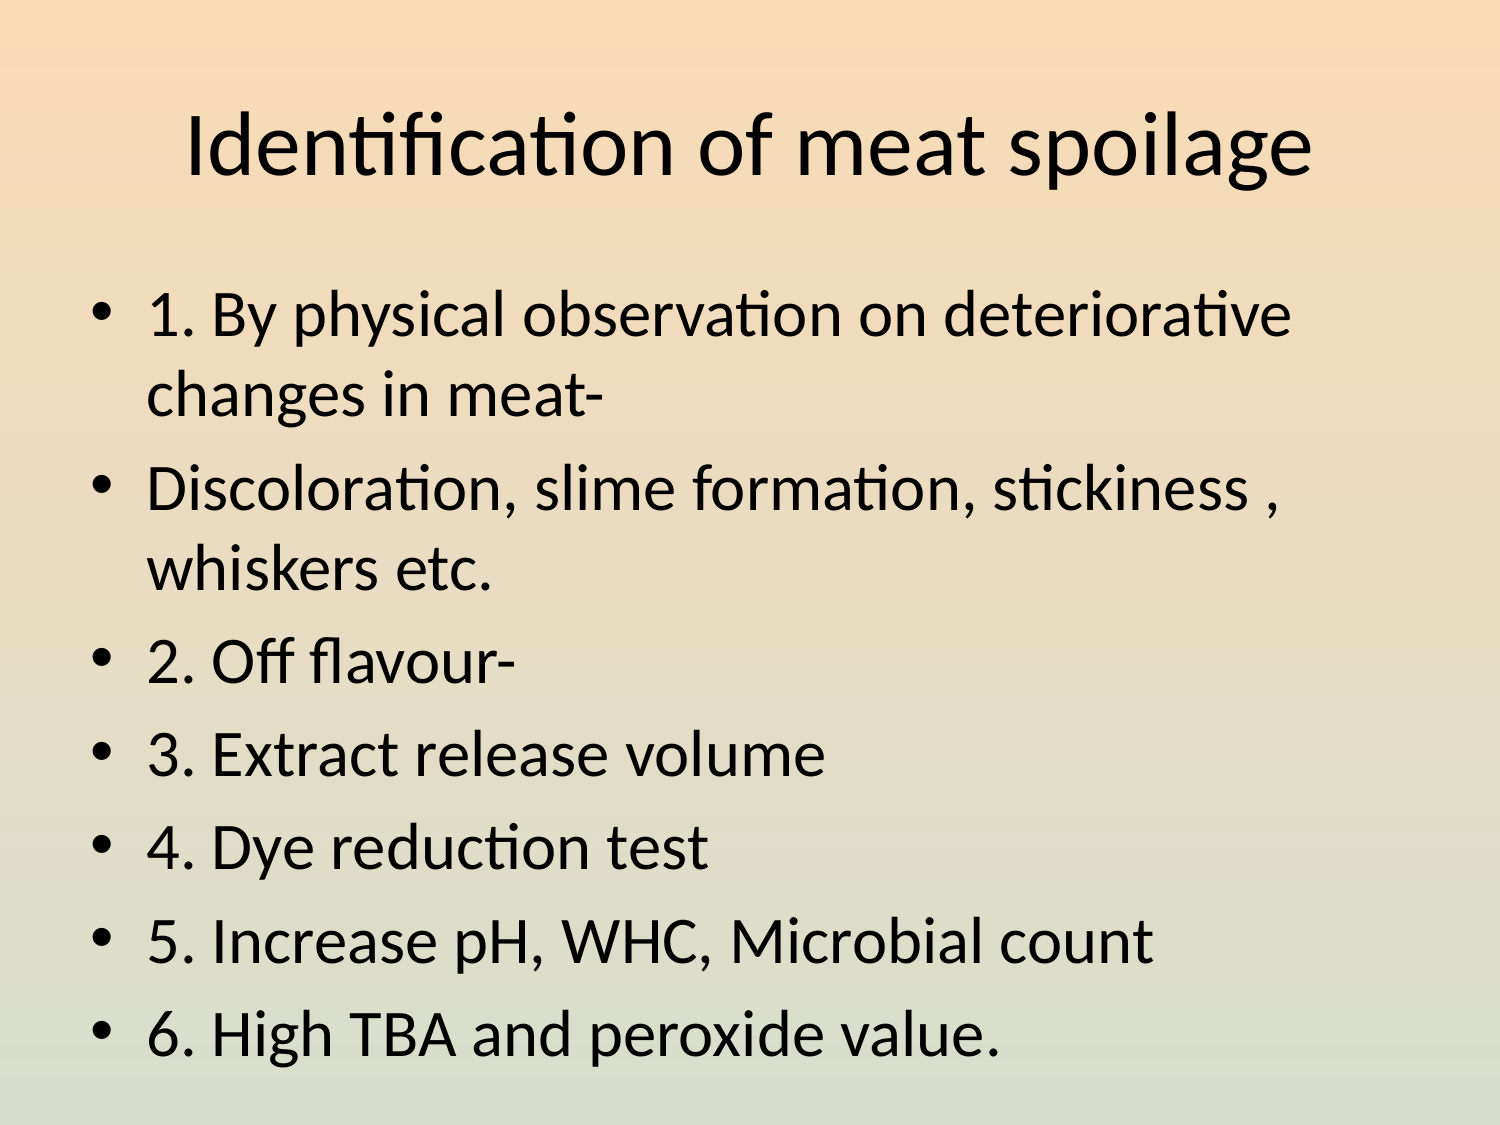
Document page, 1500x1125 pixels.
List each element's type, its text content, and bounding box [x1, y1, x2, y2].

list 1. By physical observation on deteriorative changes in meat- Discoloration, slime formation, stickiness , whiskers etc. 2. Off flavour- 3. Extract release volume 4. Dye reduction test 5. Increase pH, WHC, Microbial count 6. High TBA and peroxide value. [75, 262, 1425, 1125]
title Identification of meat spoilage [75, 45, 1425, 233]
